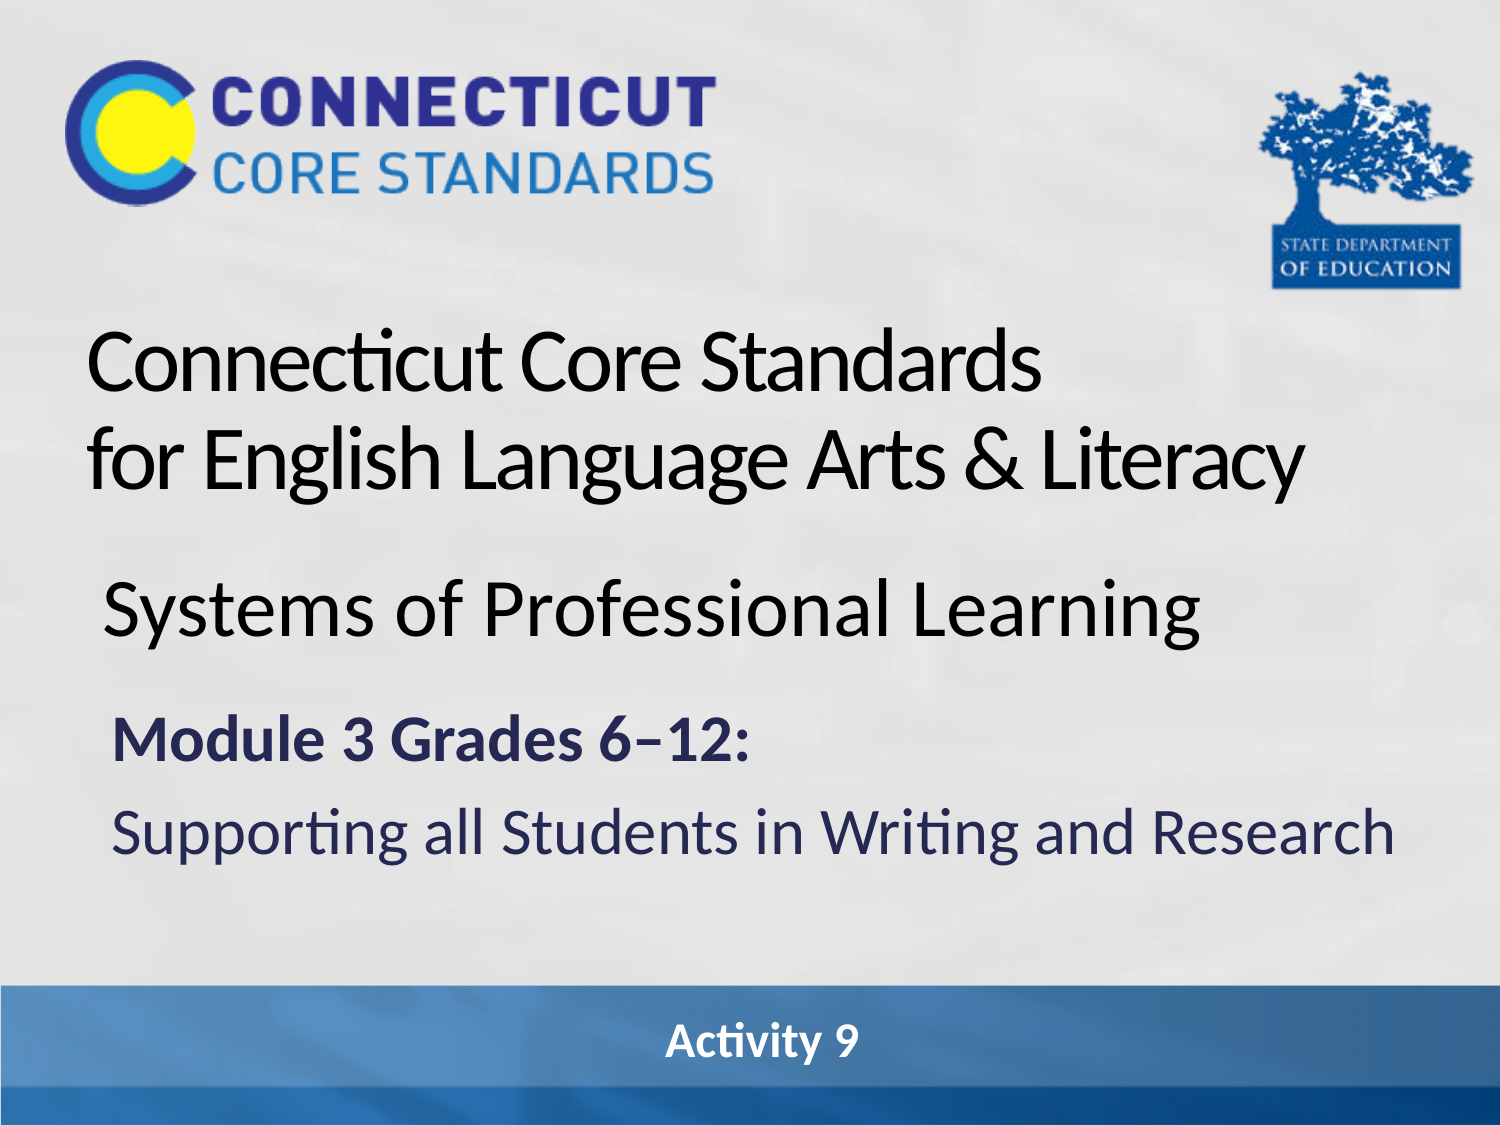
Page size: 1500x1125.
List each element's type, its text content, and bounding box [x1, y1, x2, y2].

picture [0, 0, 1500, 985]
subtitle Systems of Professional Learning [102, 564, 1363, 641]
title Connecticut Core Standards for English Language Arts & Literacy [86, 311, 1347, 562]
text_box Module 3 Grades 6–12: Supporting all Students in Writing and Research [96, 696, 1416, 876]
picture [2, 986, 1500, 1125]
